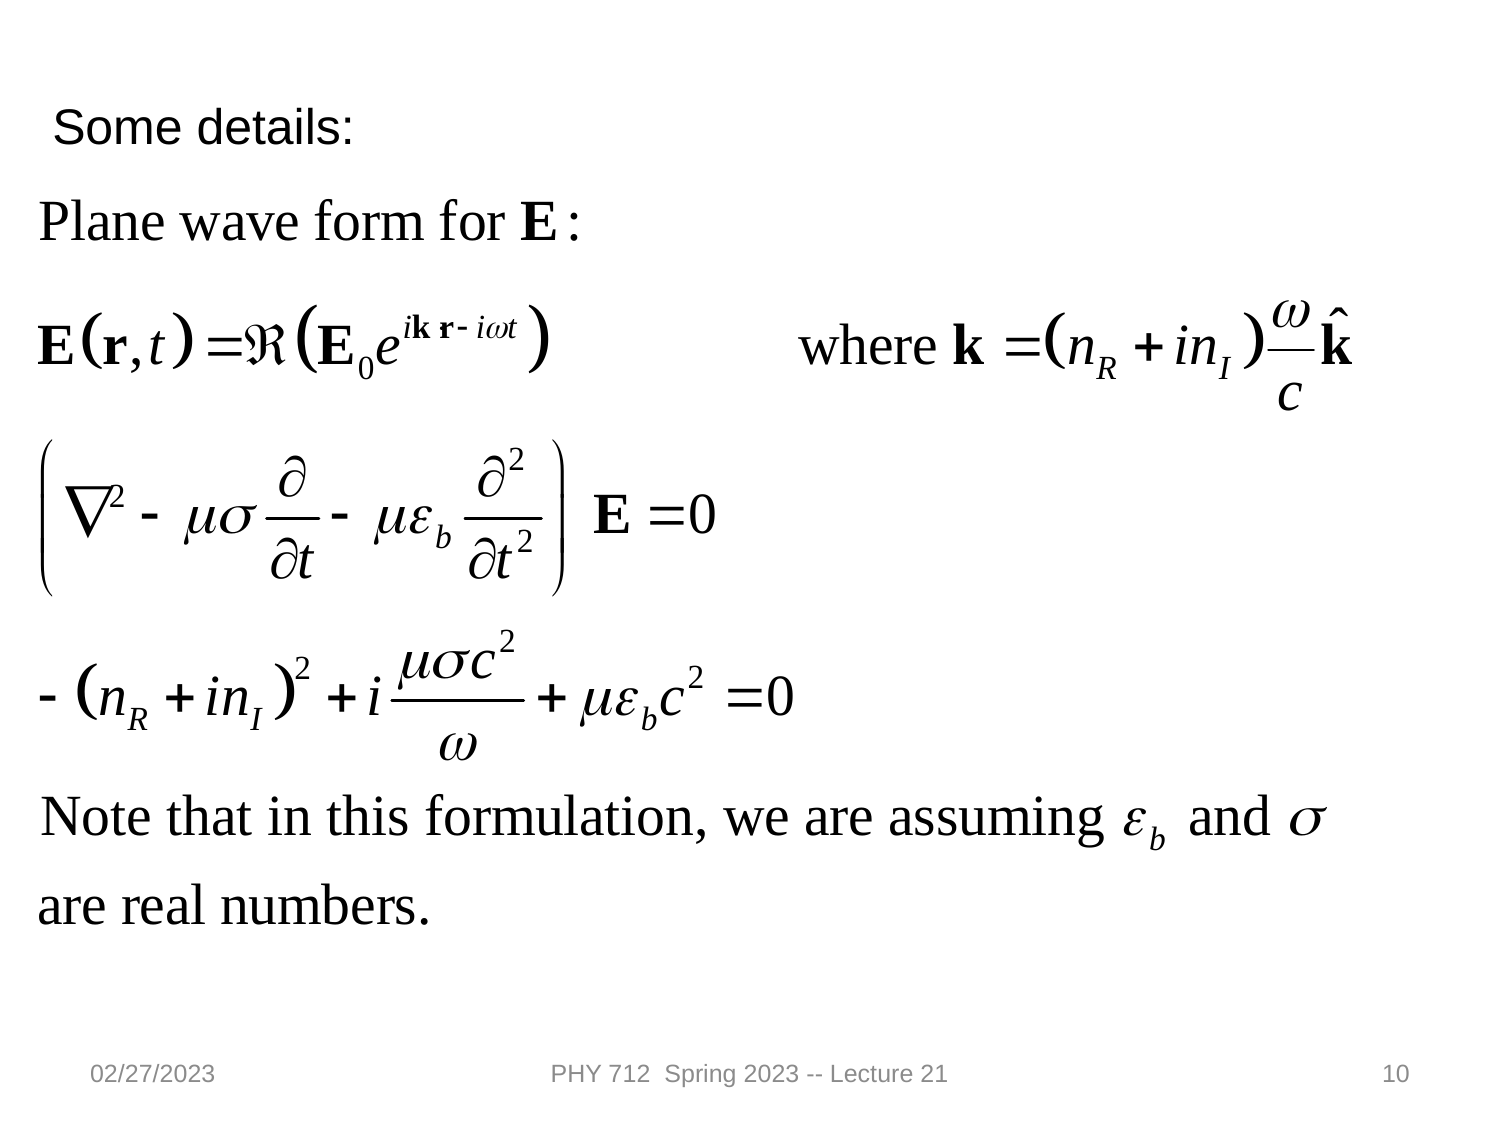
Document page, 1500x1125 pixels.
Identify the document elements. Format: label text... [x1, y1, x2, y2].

text_box Some details: [37, 87, 1100, 163]
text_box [32, 191, 1362, 934]
slide_number 10 [1074, 1042, 1425, 1103]
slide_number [75, 1042, 425, 1103]
footer PHY 712 Spring 2023 -- Lecture 21 [512, 1042, 988, 1103]
